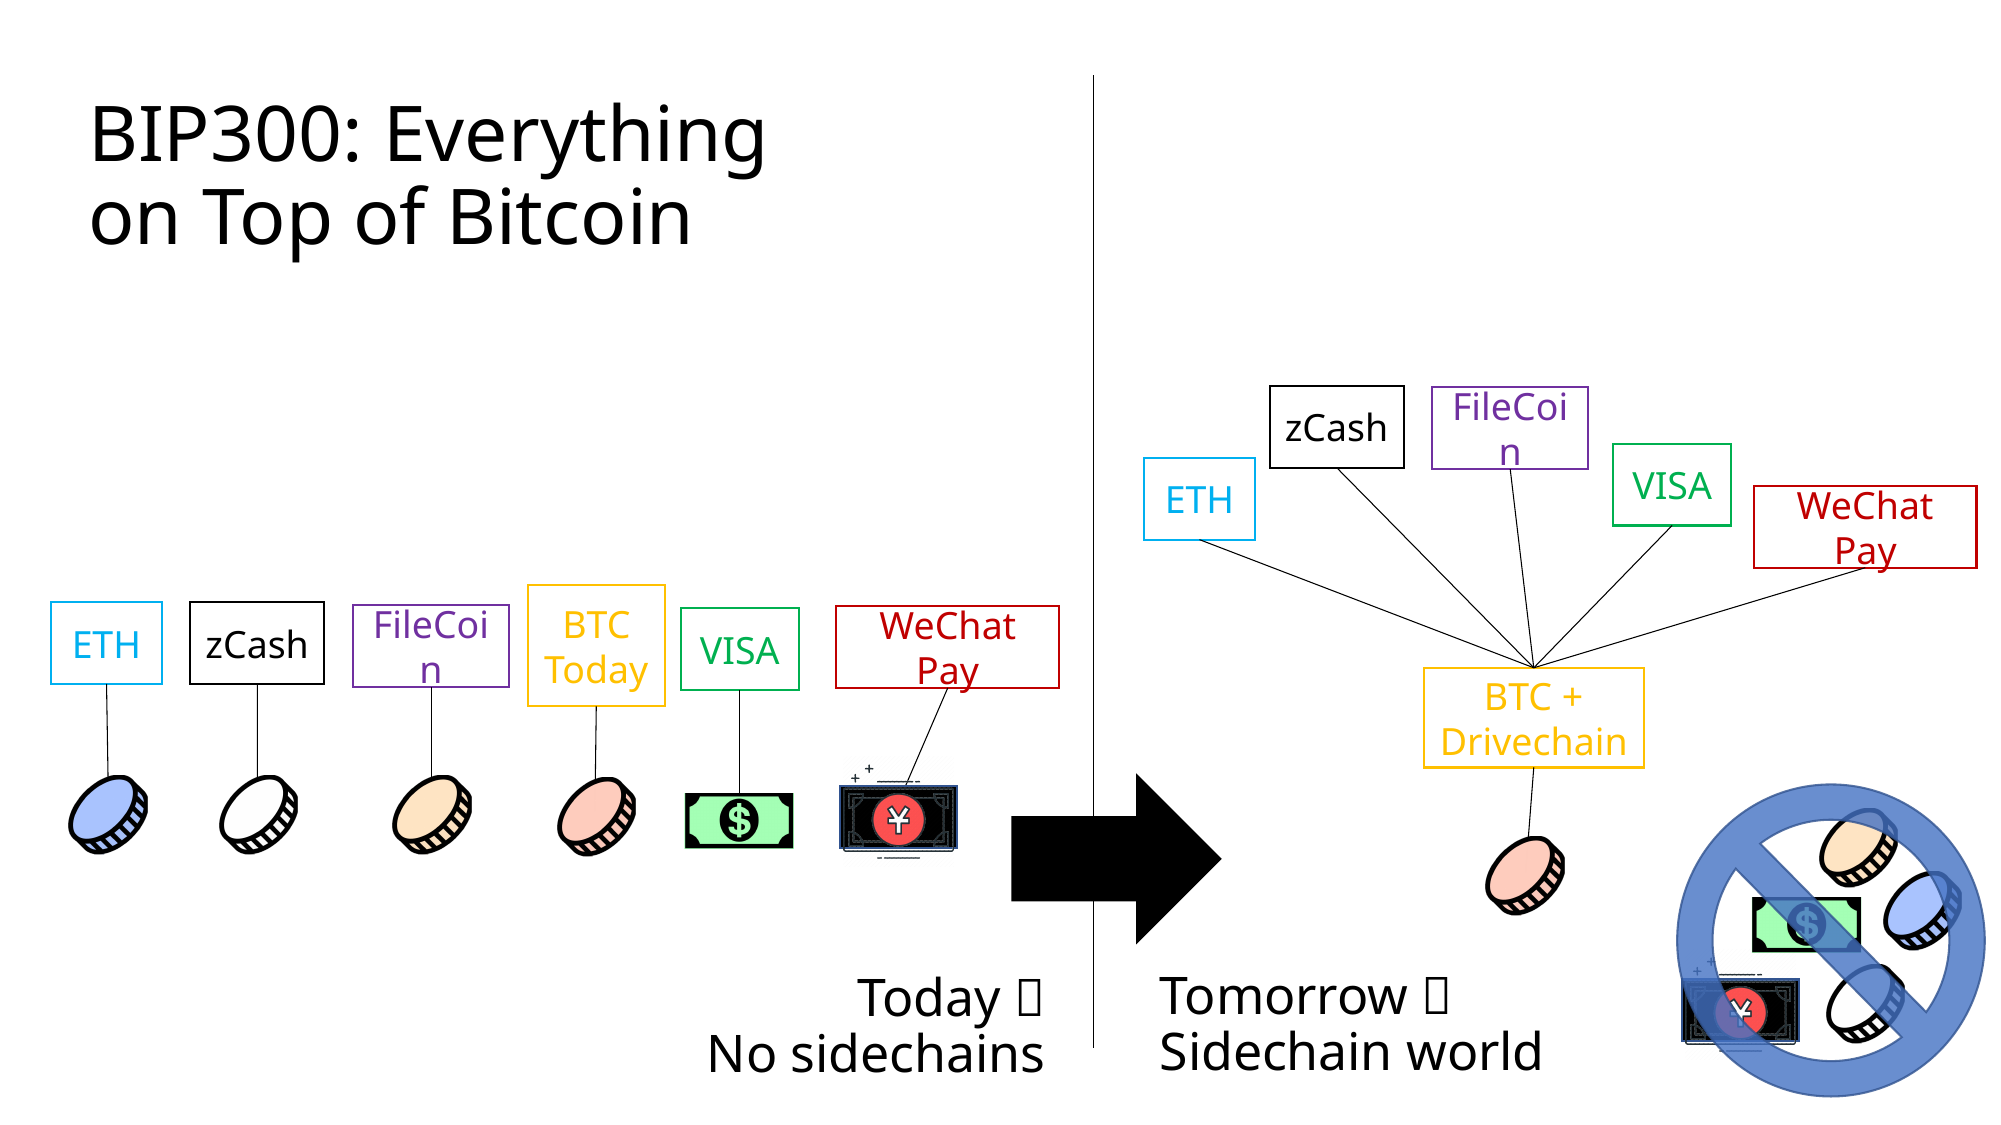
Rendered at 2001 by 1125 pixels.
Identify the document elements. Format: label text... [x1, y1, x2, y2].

text_box ETH [1143, 457, 1256, 541]
picture [843, 756, 954, 867]
text_box Tomorrow  Sidechain world [1144, 941, 1589, 1109]
text_box [839, 785, 843, 849]
text_box Today  No sidechains [680, 957, 1061, 1098]
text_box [1533, 567, 1866, 668]
text_box [1796, 978, 1800, 1042]
text_box FileCoin [1431, 386, 1589, 470]
text_box [1095, 773, 1222, 945]
text_box VISA [1612, 443, 1732, 527]
text_box [1681, 984, 1685, 1042]
picture [684, 793, 794, 849]
picture [1480, 829, 1568, 918]
text_box BTC + Drivechain [1423, 668, 1645, 769]
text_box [1199, 539, 1336, 668]
text_box WeChat Pay [1753, 485, 1978, 569]
text_box BTC Today [527, 584, 666, 707]
text_box WeChat Pay [835, 605, 1060, 689]
text_box [1011, 816, 1093, 902]
picture [1814, 802, 1965, 953]
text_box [1510, 469, 1534, 668]
text_box zCash [1269, 385, 1405, 469]
picture [387, 769, 475, 857]
picture [552, 771, 639, 859]
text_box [1533, 525, 1673, 567]
text_box [1676, 783, 1986, 1098]
text_box [954, 785, 958, 849]
picture [1821, 958, 1908, 1046]
picture [214, 769, 301, 857]
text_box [895, 687, 948, 756]
text_box zCash [189, 601, 325, 685]
text_box FileCoin [352, 604, 510, 688]
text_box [1336, 467, 1534, 668]
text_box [1525, 767, 1534, 829]
picture [1685, 897, 1862, 1060]
text_box BIP300: Everything on Top of Bitcoin [73, 59, 817, 296]
picture [63, 769, 151, 857]
text_box ETH [50, 601, 163, 685]
text_box VISA [680, 607, 800, 691]
